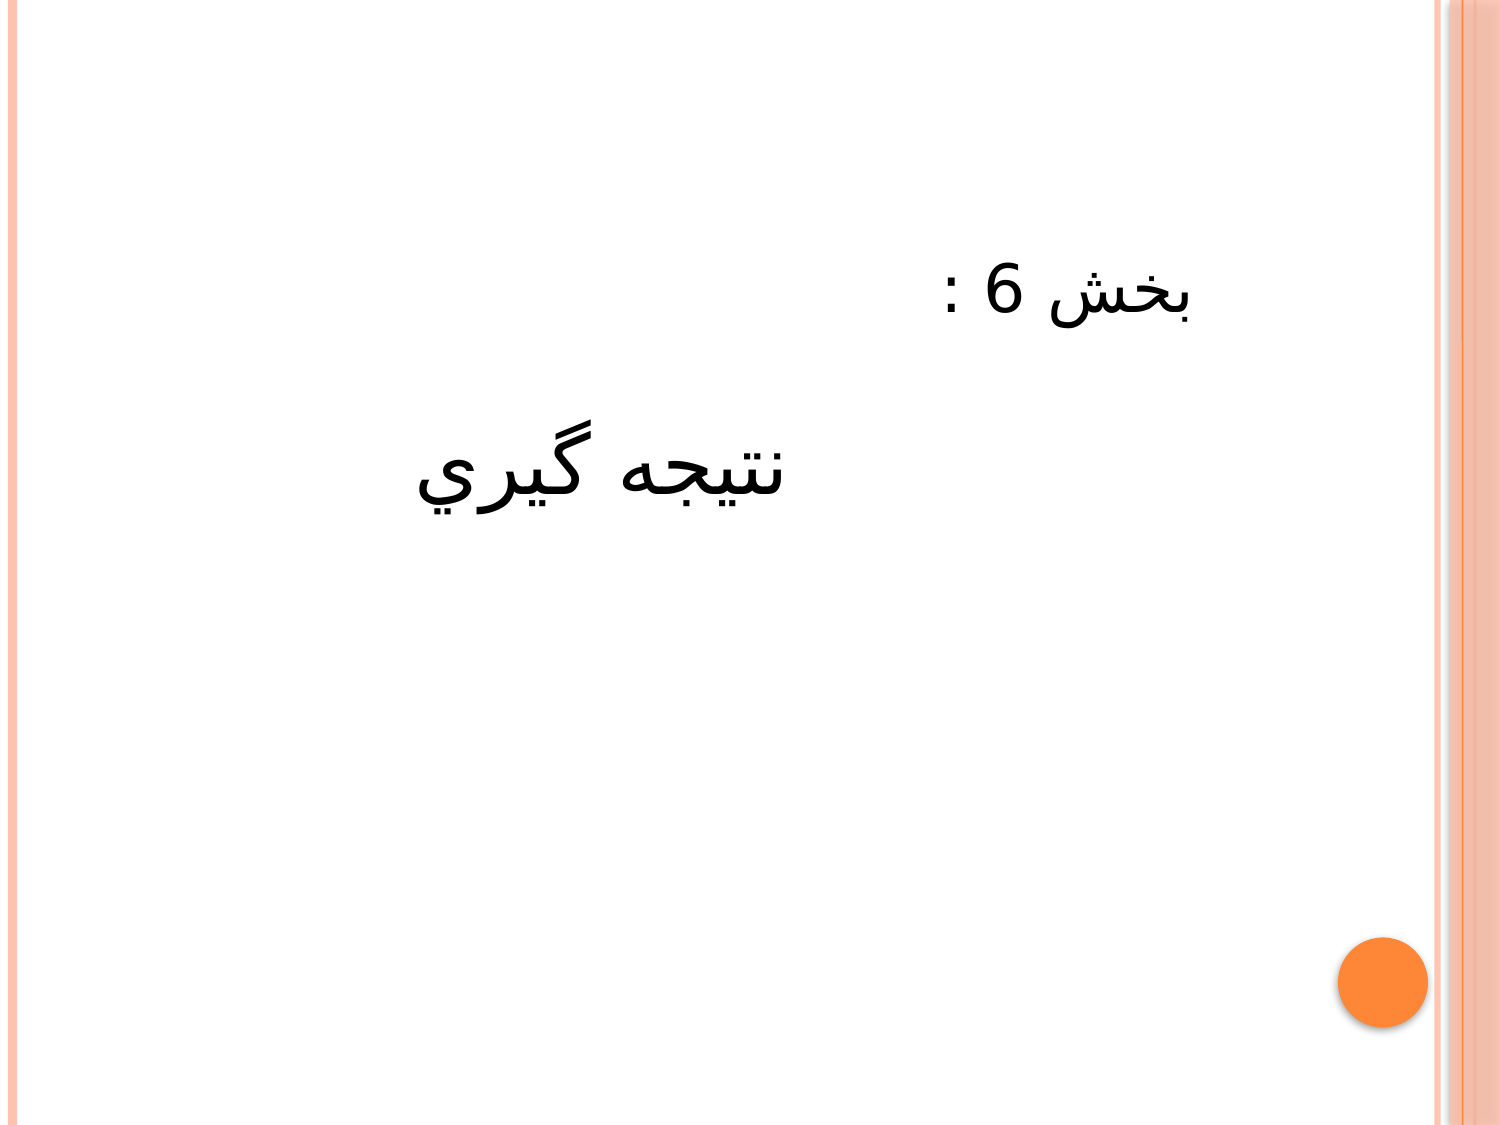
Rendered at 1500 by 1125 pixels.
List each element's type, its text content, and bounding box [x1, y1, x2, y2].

list بخش 6 : نتيجه گيري [75, 93, 1300, 1062]
